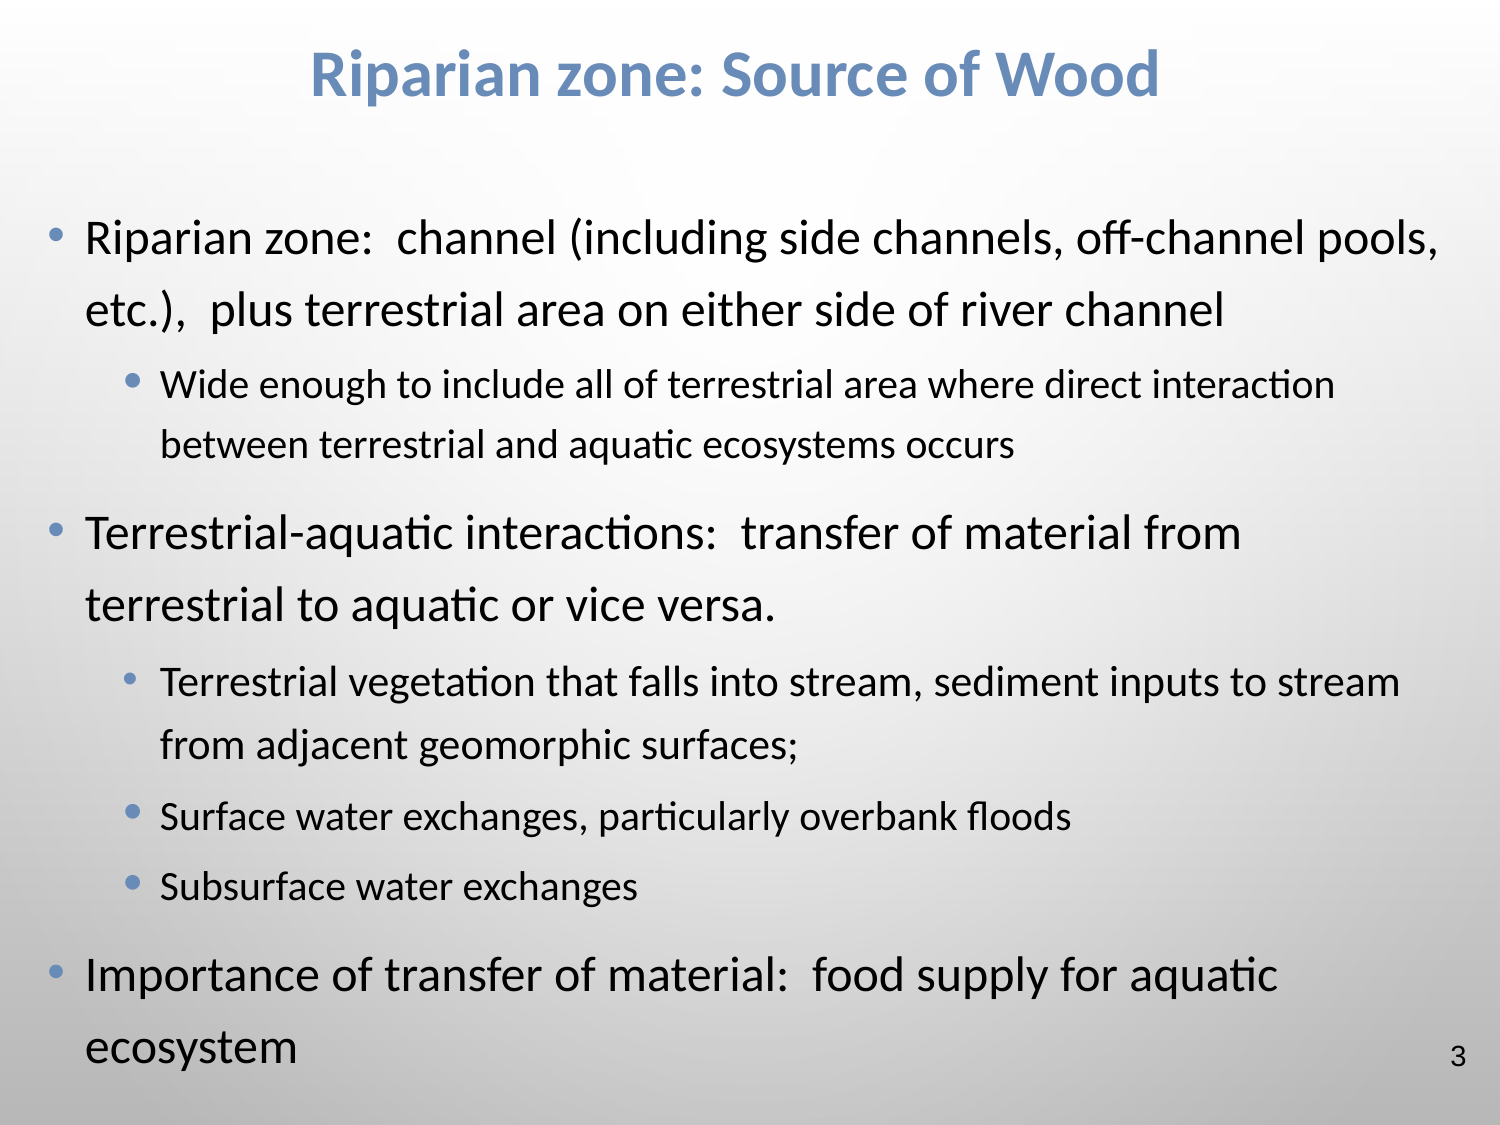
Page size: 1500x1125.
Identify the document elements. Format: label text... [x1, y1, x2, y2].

title Riparian zone: Source of Wood [12, 12, 1475, 138]
picture [0, 0, 1500, 1125]
slide_number 3 [1387, 1025, 1482, 1085]
list Riparian zone: channel (including side channels, off-channel pools, etc.), plus terrestrial area on either side of river channel Wide enough to include all of terrestrial area where direct interaction between terrestrial and aquatic ecosystems occurs Terrestrial-aquatic interactions: transfer of material from terrestrial to aquatic or vice versa. Terrestrial vegetation that falls into stream, sediment inputs to stream from adjacent geomorphic surfaces; Surface water exchanges, particularly overbank floods Subsurface water exchanges Importance of transfer of material: food supply for aquatic ecosystem [32, 184, 1463, 1094]
